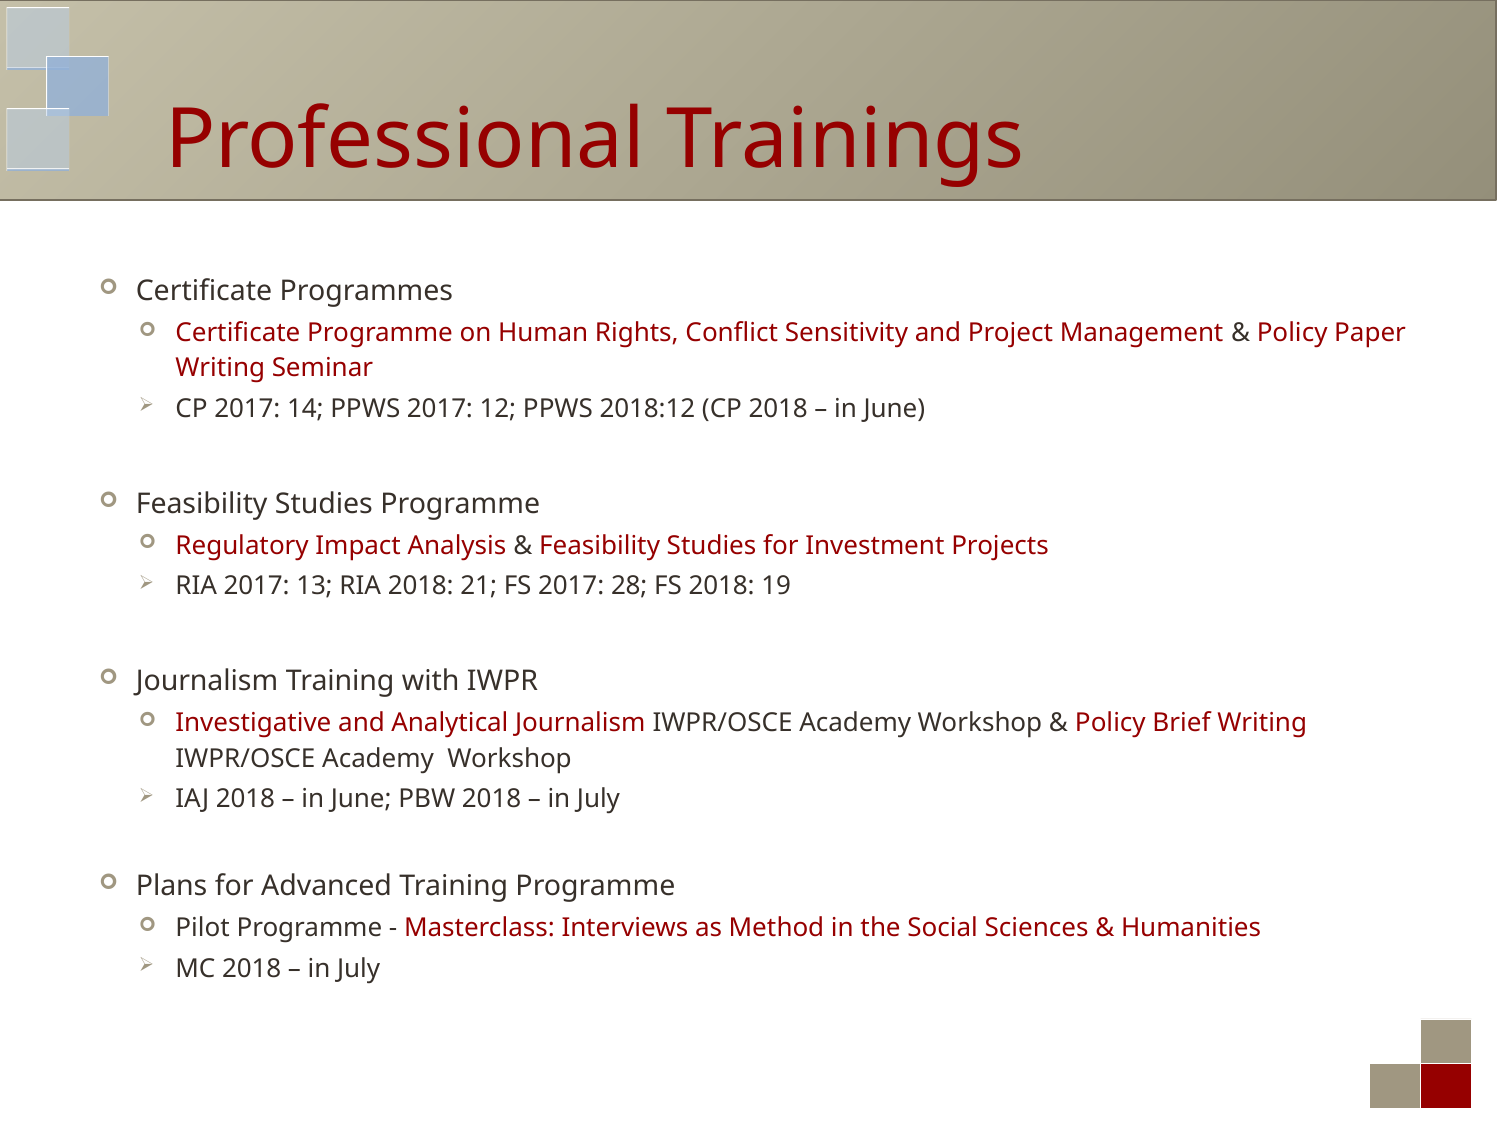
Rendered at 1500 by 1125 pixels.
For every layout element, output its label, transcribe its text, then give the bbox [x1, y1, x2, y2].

list Certificate Programmes Certificate Programme on Human Rights, Conflict Sensitivity and Project Management & Policy Paper Writing Seminar CP 2017: 14; PPWS 2017: 12; PPWS 2018:12 (CP 2018 – in June) Feasibility Studies Programme Regulatory Impact Analysis & Feasibility Studies for Investment Projects RIA 2017: 13; RIA 2018: 21; FS 2017: 28; FS 2018: 19 Journalism Training with IWPR Investigative and Analytical Journalism IWPR/OSCE Academy Workshop & Policy Brief Writing IWPR/OSCE Academy Workshop IAJ 2018 – in June; PBW 2018 – in July Plans for Advanced Training Programme Pilot Programme - Masterclass: Interviews as Method in the Social Sciences & Humanities MC 2018 – in July [75, 262, 1425, 1005]
picture [6, 7, 109, 171]
title Professional Trainings [150, 12, 1303, 200]
